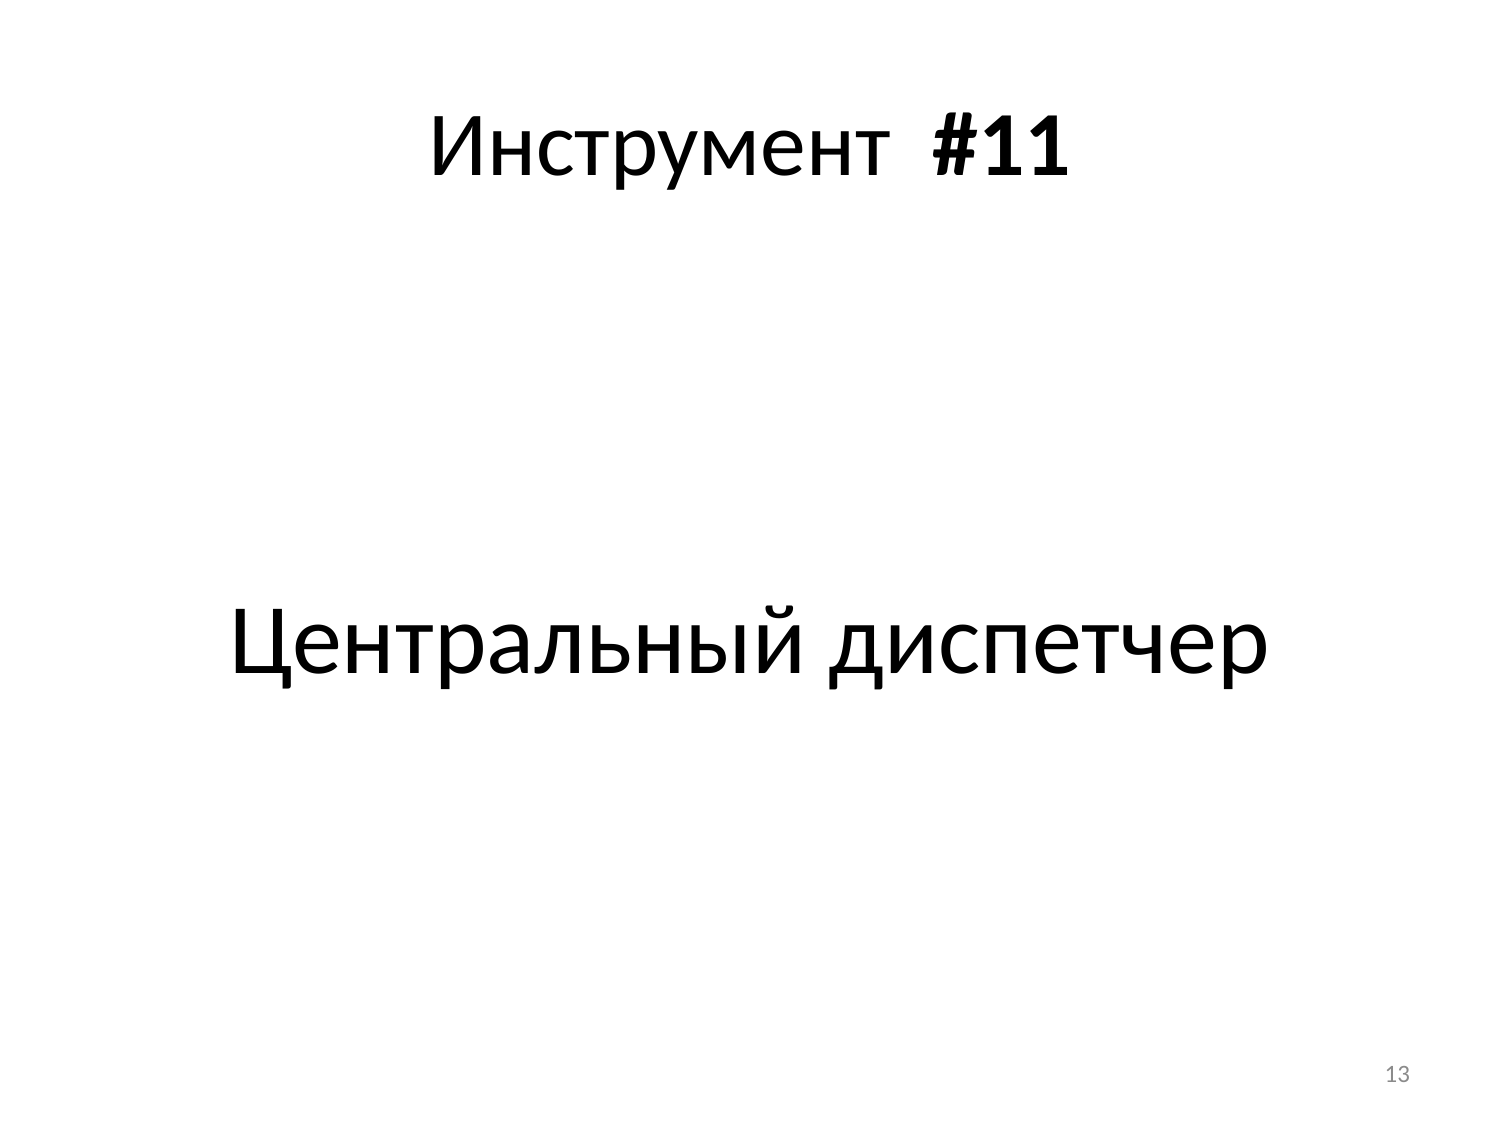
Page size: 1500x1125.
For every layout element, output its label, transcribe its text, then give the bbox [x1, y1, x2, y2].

list Центральный диспетчер [75, 262, 1425, 1005]
title Инструмент #11 [75, 45, 1425, 233]
slide_number 13 [1074, 1042, 1425, 1103]
